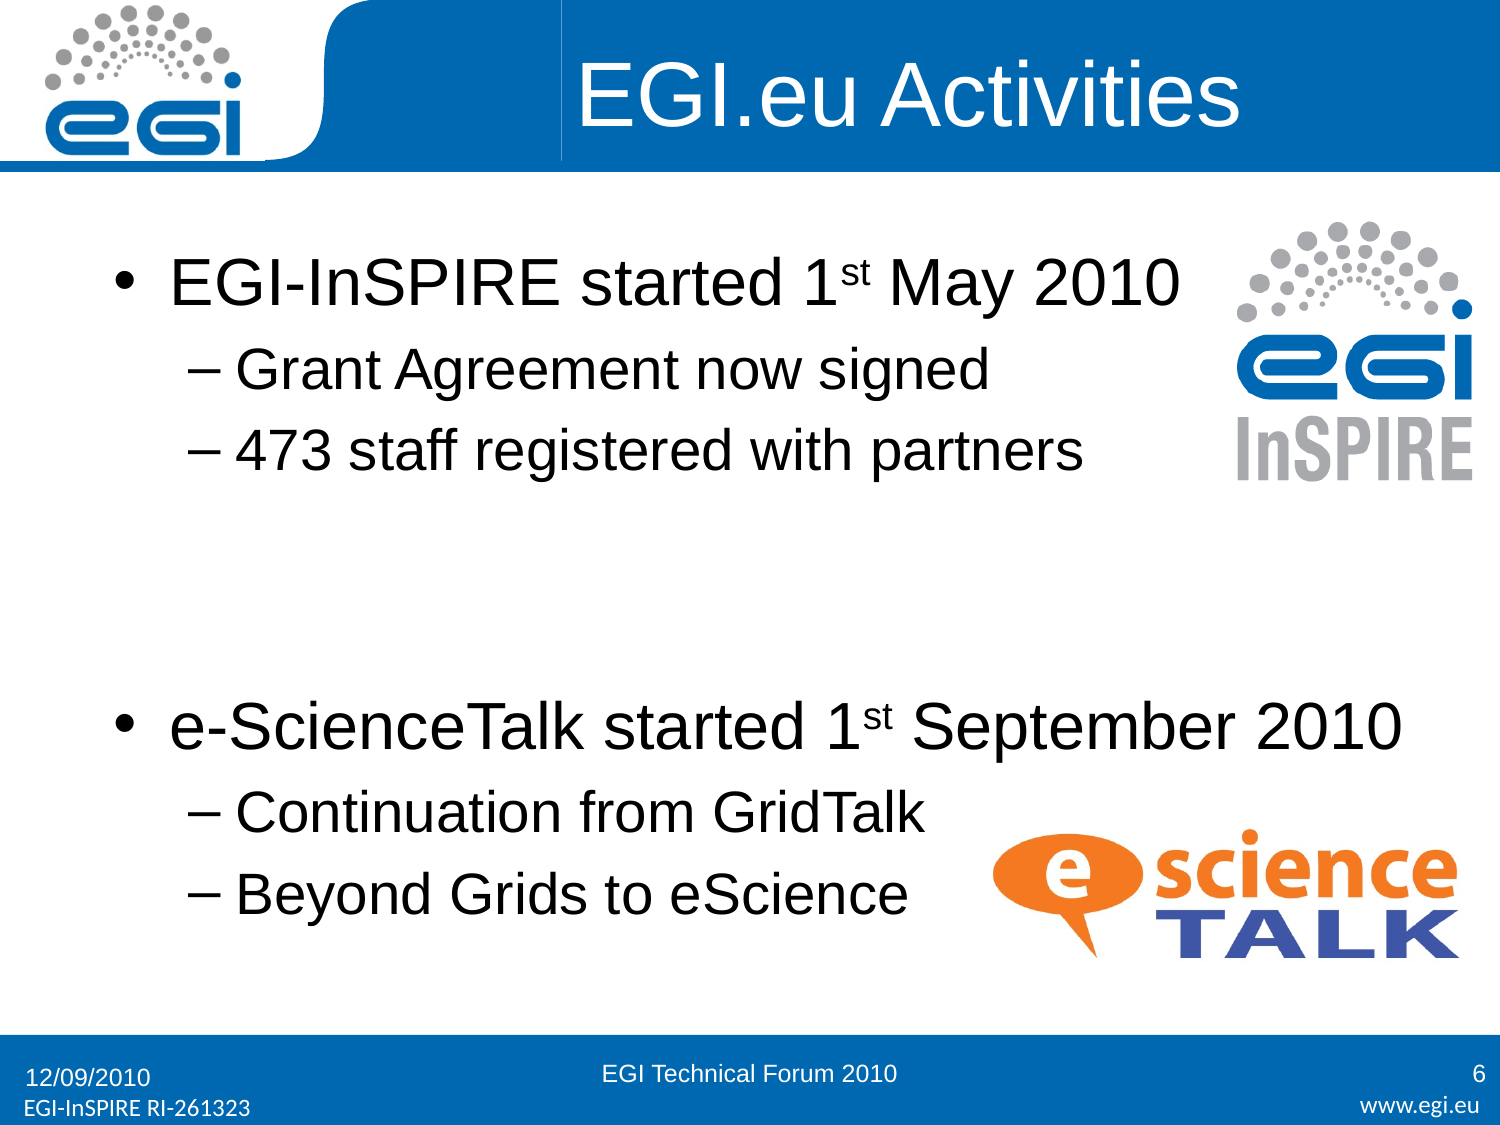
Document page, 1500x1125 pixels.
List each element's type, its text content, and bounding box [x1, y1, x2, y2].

picture [0, 0, 265, 161]
picture [1188, 172, 1500, 528]
picture [957, 798, 1495, 993]
title EGI.eu Activities [348, 19, 1471, 161]
slide_number 6 [1151, 1042, 1500, 1103]
footer EGI Technical Forum 2010 [512, 1042, 988, 1103]
list EGI-InSPIRE started 1st May 2010 Grant Agreement now signed 473 staff registered with partners e-ScienceTalk started 1st September 2010 Continuation from GridTalk Beyond Grids to eScience [98, 231, 1424, 975]
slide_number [10, 1046, 361, 1106]
